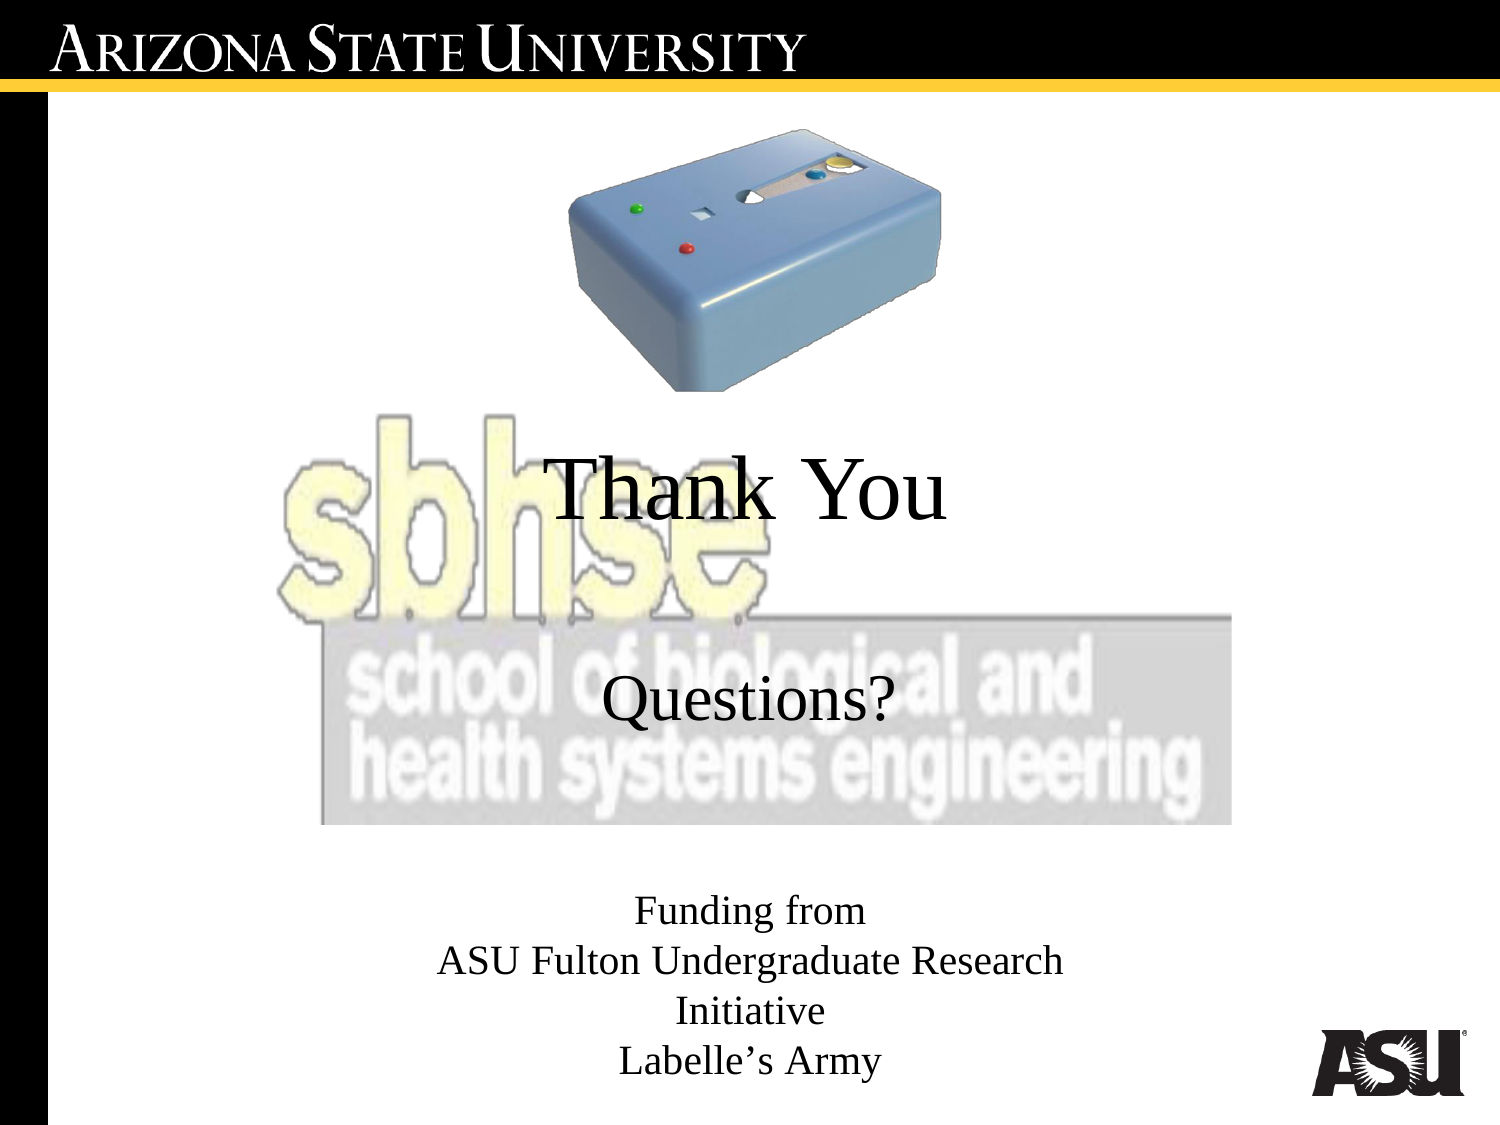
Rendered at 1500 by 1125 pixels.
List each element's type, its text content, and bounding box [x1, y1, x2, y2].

picture [37, 14, 813, 79]
text_box [512, 87, 988, 425]
text_box Funding from ASU Fulton Undergraduate Research Initiative Labelle’s Army [356, 882, 1145, 1083]
text_box [275, 412, 1232, 825]
text_box Thank You [540, 427, 960, 538]
text_box Questions? [599, 653, 901, 734]
picture [1312, 1030, 1467, 1096]
